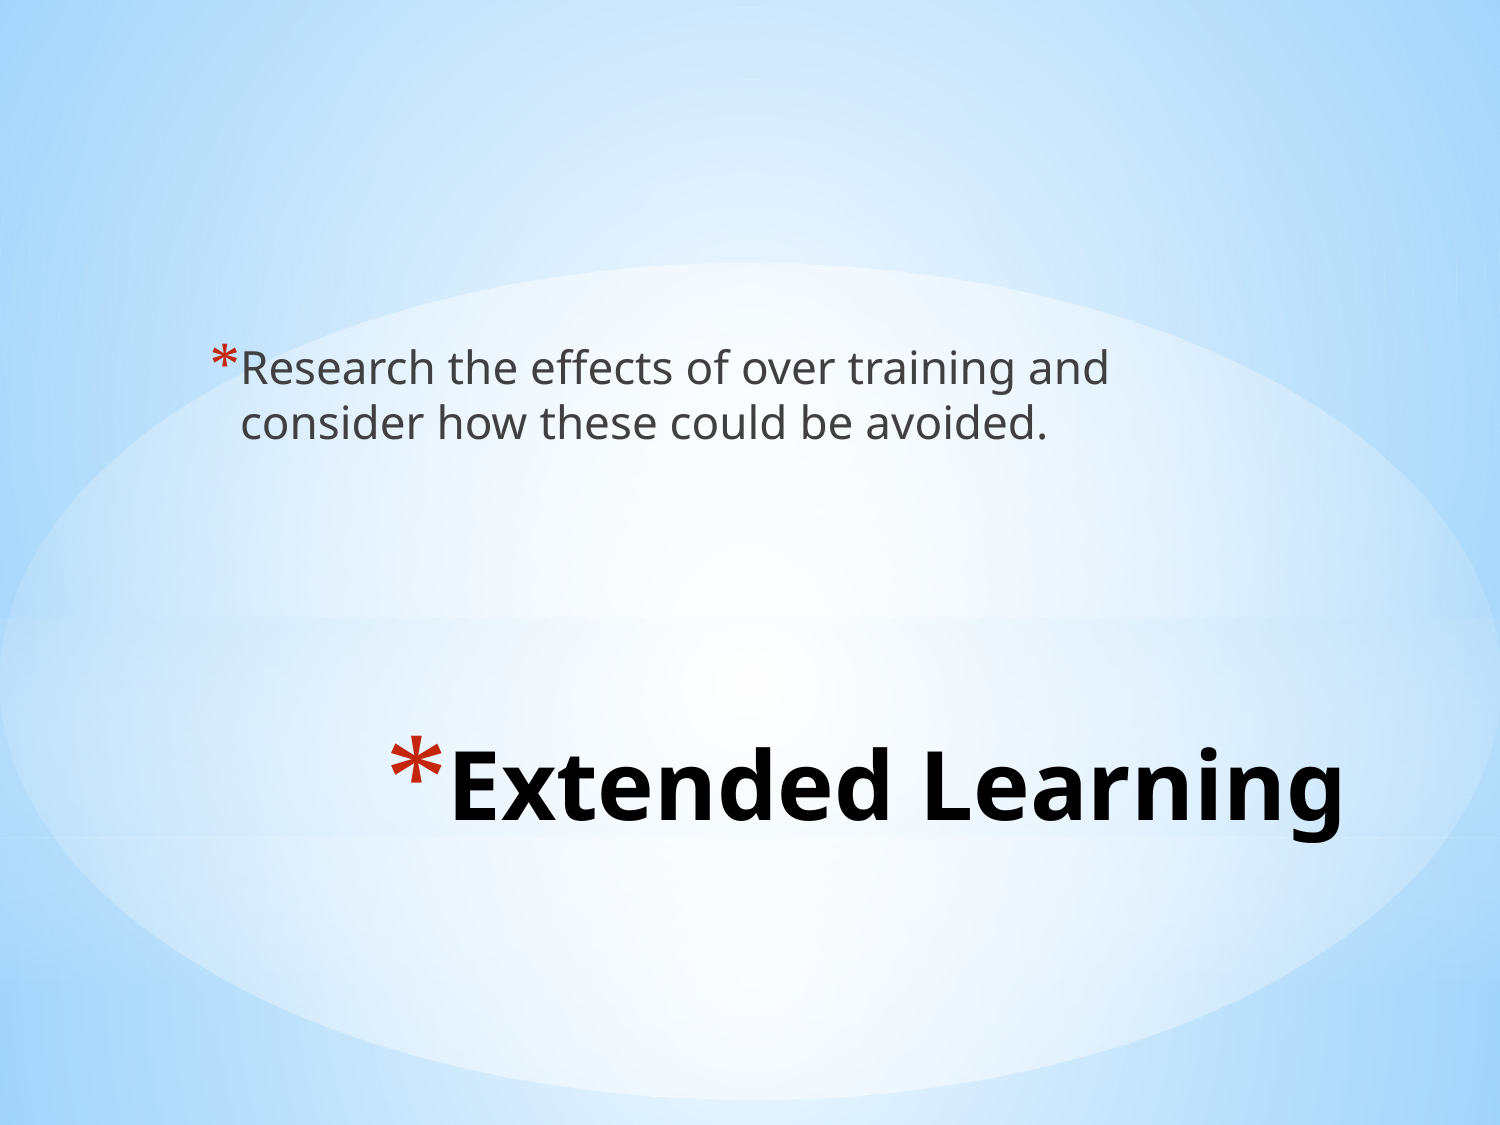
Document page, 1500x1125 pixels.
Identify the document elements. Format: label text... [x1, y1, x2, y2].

title Extended Learning [294, 717, 1363, 905]
list Research the effects of over training and consider how these could be avoided. [187, 120, 1238, 690]
